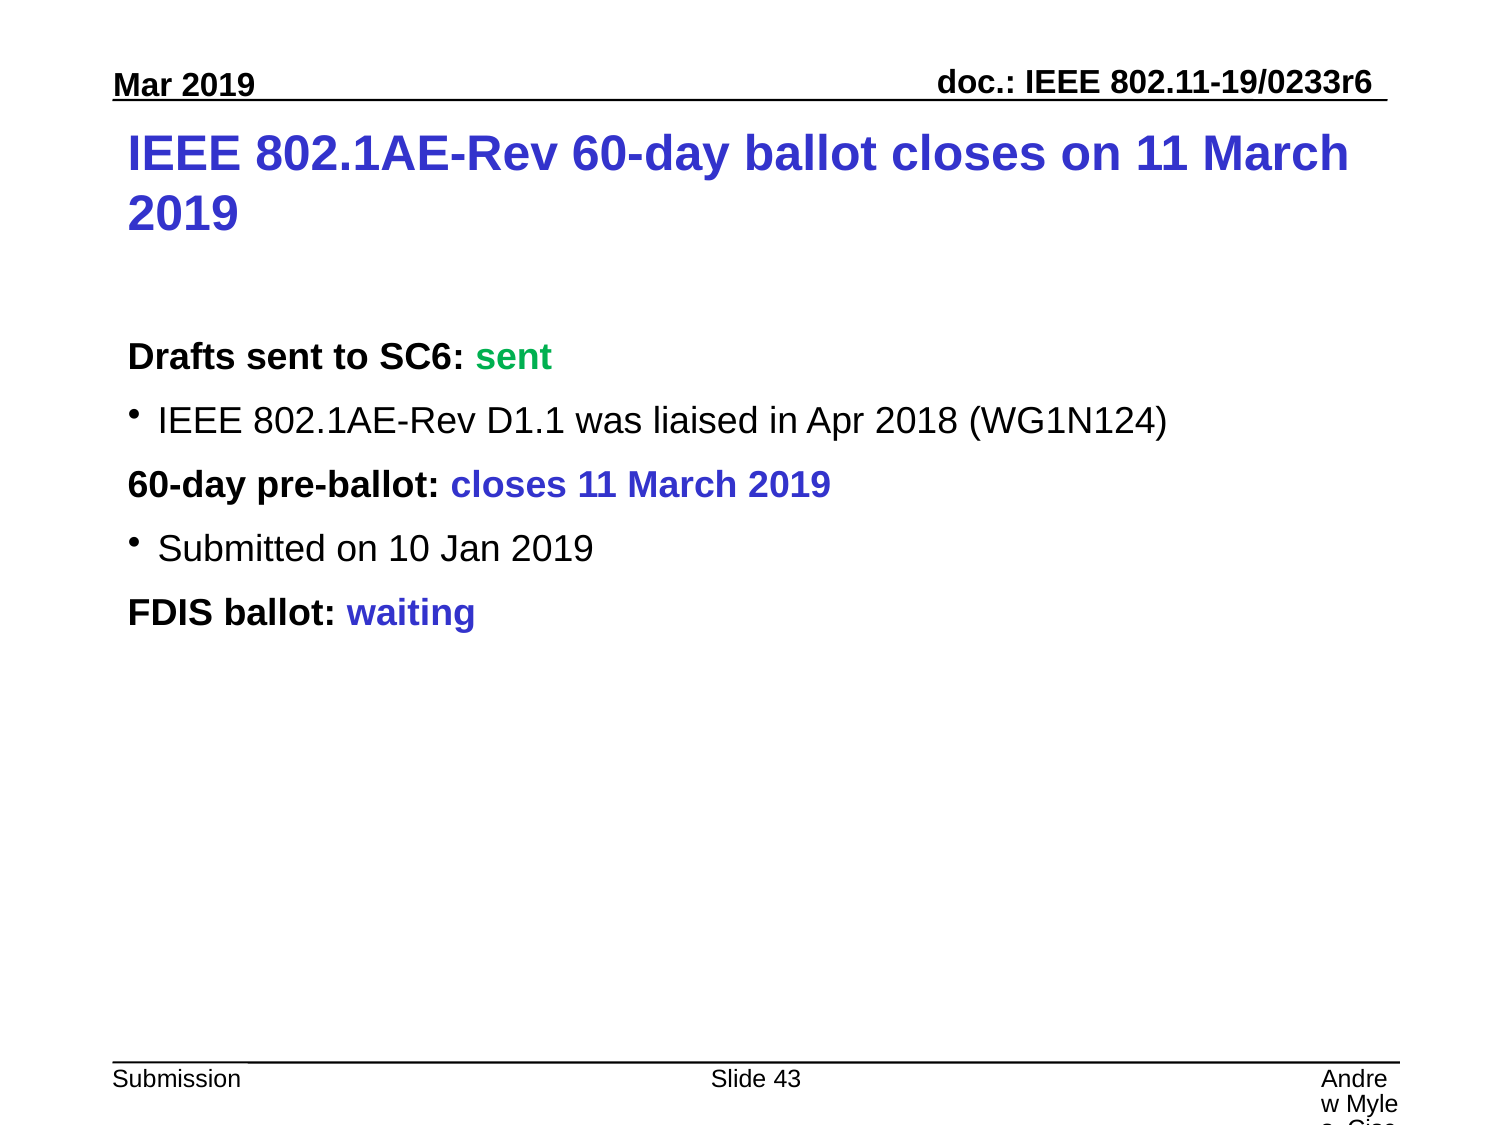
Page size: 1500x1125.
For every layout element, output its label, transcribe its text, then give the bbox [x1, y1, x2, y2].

slide_number Slide 43 [709, 1061, 803, 1093]
footer Andrew Myles, Cisco [1320, 1061, 1402, 1093]
list Drafts sent to SC6: sent IEEE 802.1AE-Rev D1.1 was liaised in Apr 2018 (WG1N124) 60-day pre-ballot: closes 11 March 2019 Submitted on 10 Jan 2019 FDIS ballot: waiting [112, 324, 1388, 1000]
title IEEE 802.1AE-Rev 60-day ballot closes on 11 March 2019 [112, 112, 1388, 288]
